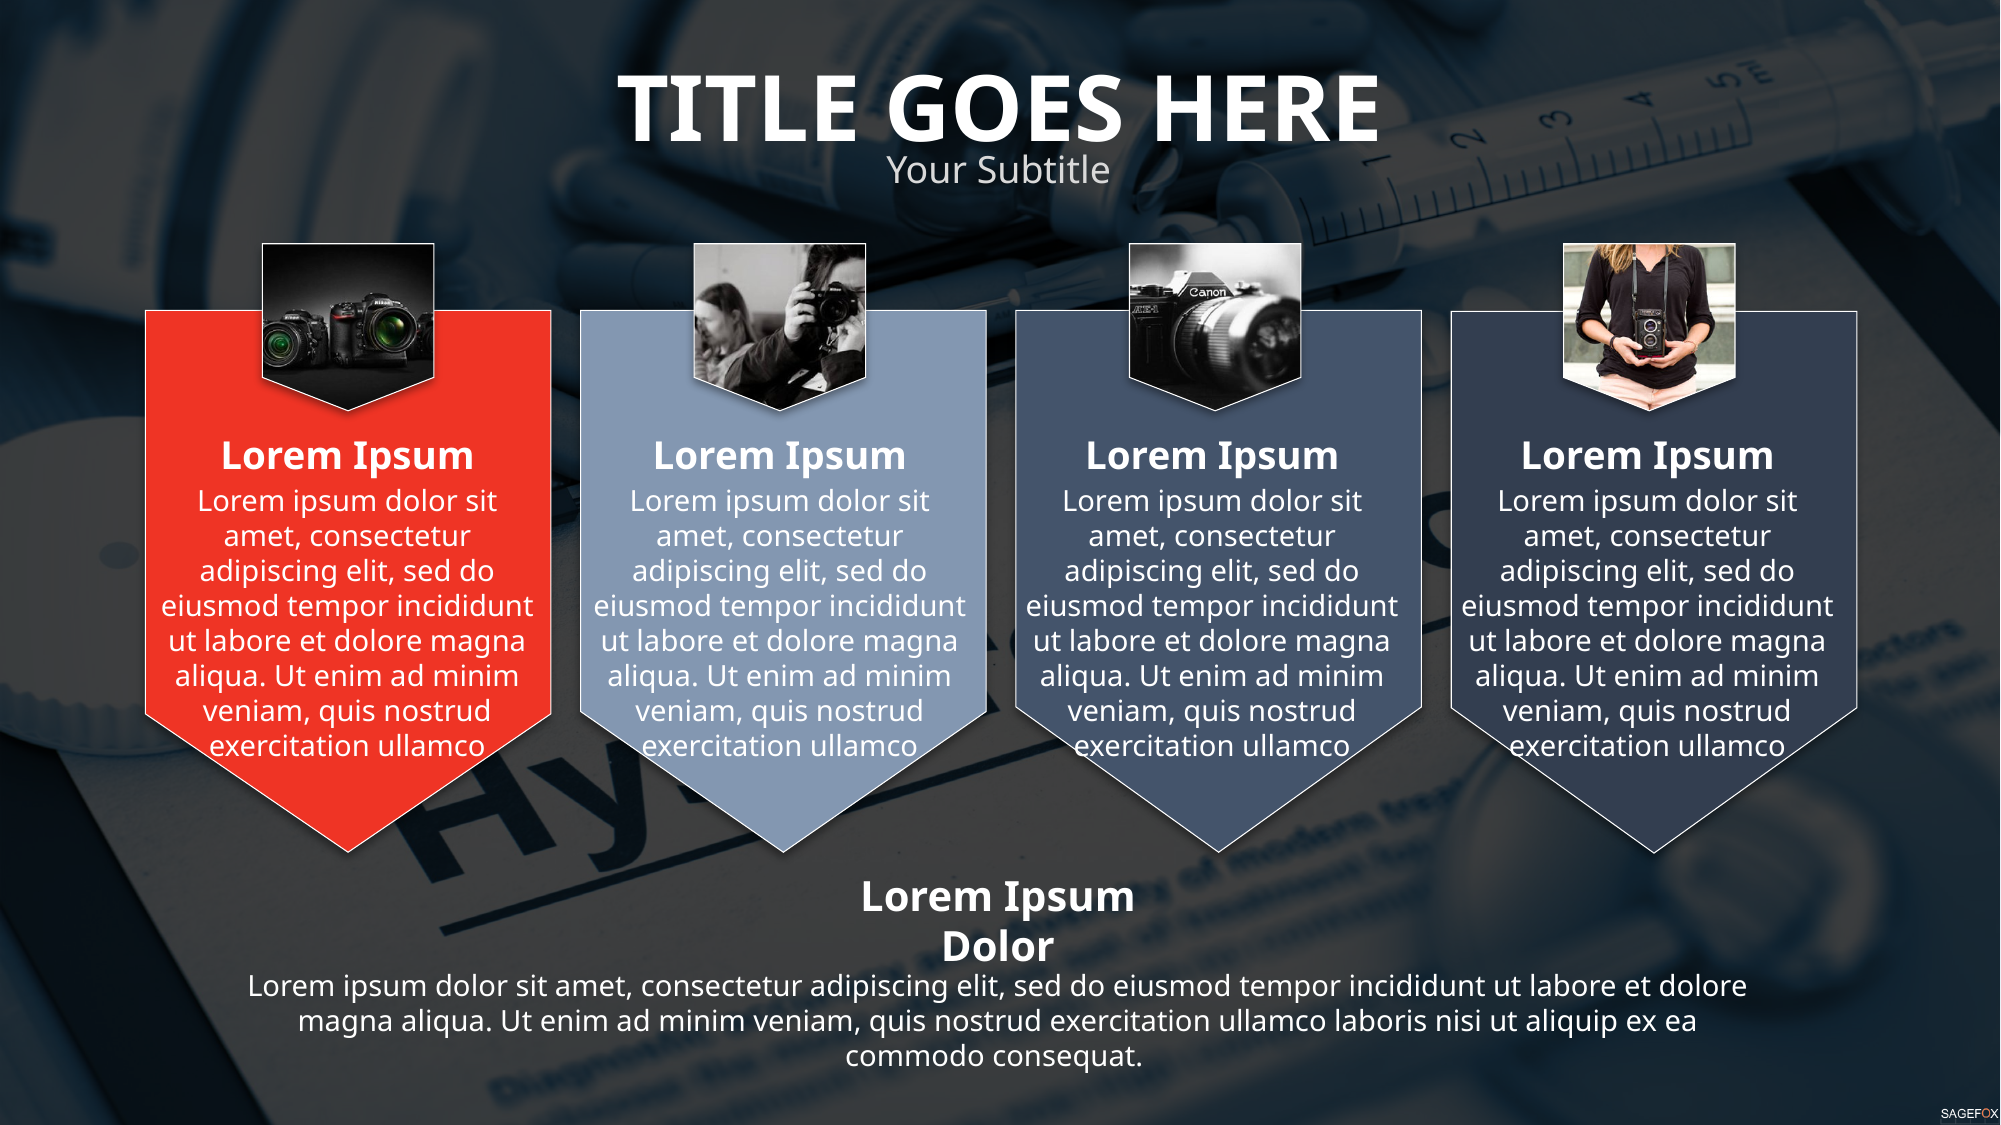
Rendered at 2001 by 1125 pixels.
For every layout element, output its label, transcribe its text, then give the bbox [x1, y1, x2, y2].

text_box Lorem Ipsum Lorem ipsum dolor sit amet, consectetur adipiscing elit, sed do eiusmod tempor incididunt ut labore et dolore magna aliqua. Ut enim ad minim veniam, quis nostrud exercitation ullamco [576, 423, 984, 770]
text_box [1536, 770, 1772, 855]
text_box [227, 886, 1769, 1046]
text_box TITLE GOES HERE [548, 42, 1452, 167]
text_box [579, 309, 988, 715]
text_box [1562, 242, 1737, 412]
text_box [1014, 309, 1423, 713]
text_box Your Subtitle [871, 138, 1129, 198]
picture [0, 0, 2001, 1125]
text_box Lorem Ipsum Lorem ipsum dolor sit amet, consectetur adipiscing elit, sed do eiusmod tempor incididunt ut labore et dolore magna aliqua. Ut enim ad minim veniam, quis nostrud exercitation ullamco [1008, 423, 1416, 770]
text_box Lorem Ipsum Lorem ipsum dolor sit amet, consectetur adipiscing elit, sed do eiusmod tempor incididunt ut labore et dolore magna aliqua. Ut enim ad minim veniam, quis nostrud exercitation ullamco [144, 423, 551, 770]
text_box [144, 309, 552, 715]
text_box [1102, 770, 1336, 854]
text_box [1128, 242, 1302, 412]
text_box [225, 770, 471, 854]
text_box [1450, 310, 1858, 714]
text_box [663, 770, 904, 854]
text_box [261, 242, 435, 412]
text_box Lorem Ipsum Lorem ipsum dolor sit amet, consectetur adipiscing elit, sed do eiusmod tempor incididunt ut labore et dolore magna aliqua. Ut enim ad minim veniam, quis nostrud exercitation ullamco [1444, 423, 1851, 770]
text_box [693, 242, 867, 412]
